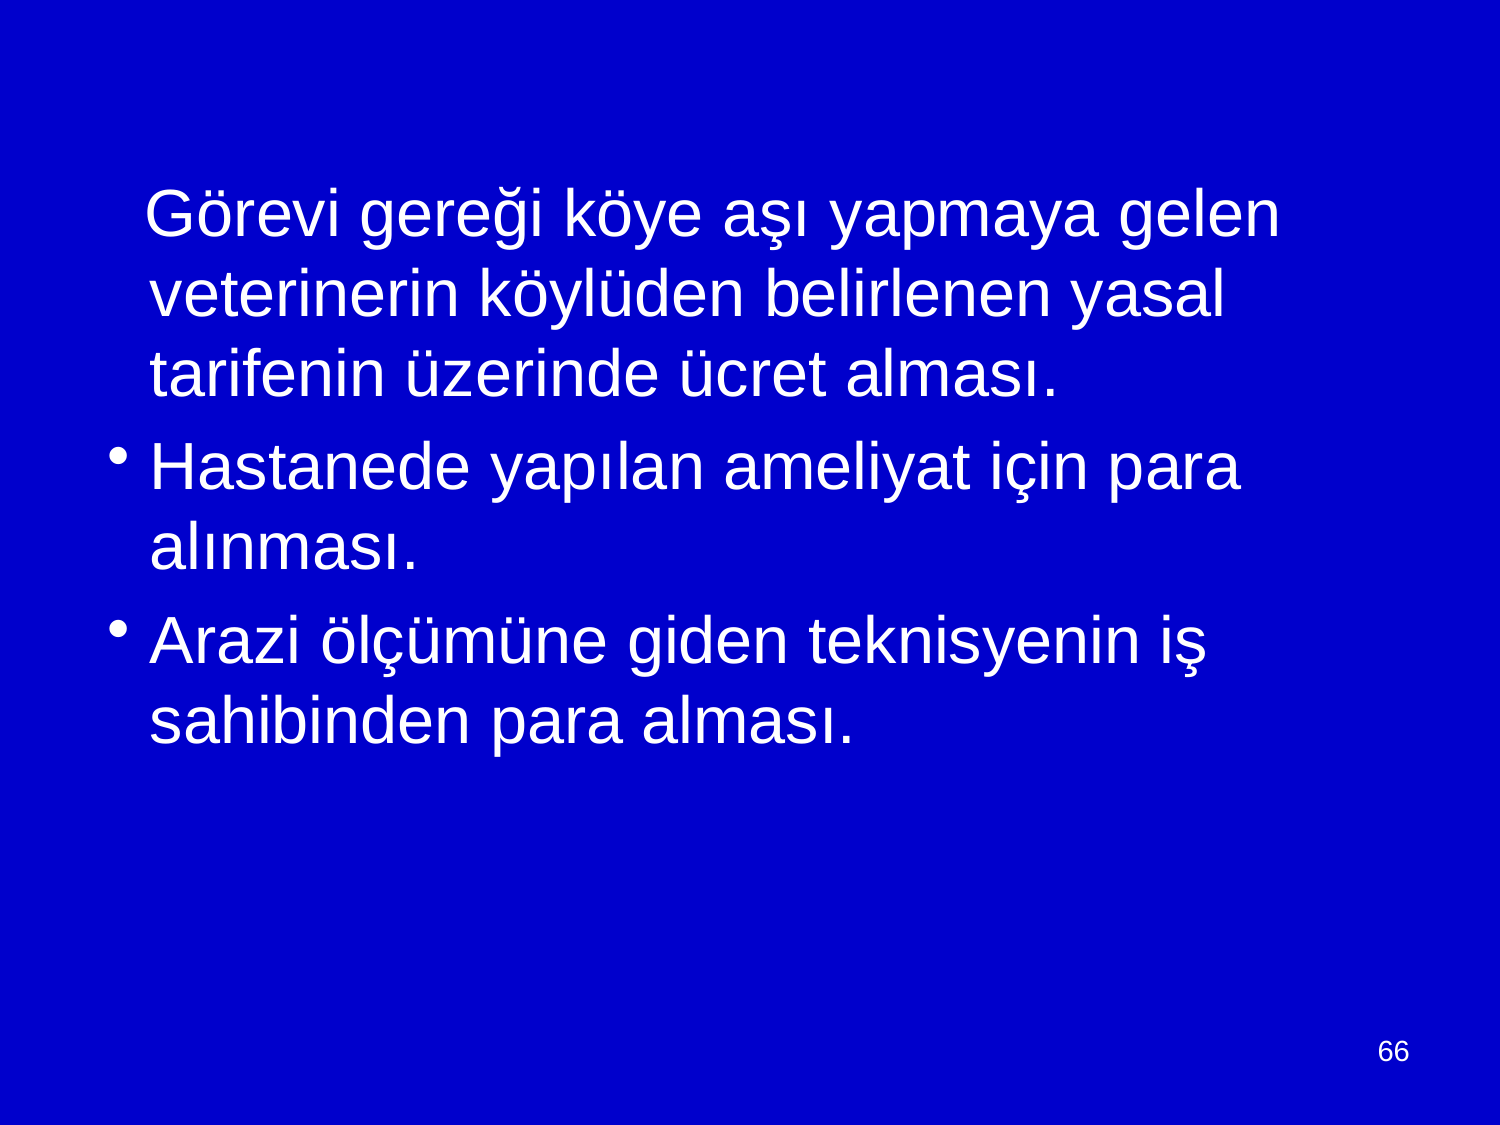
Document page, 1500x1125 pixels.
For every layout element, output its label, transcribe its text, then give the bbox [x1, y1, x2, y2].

slide_number 66 [1074, 1024, 1426, 1103]
list Görevi gereği köye aşı yapmaya gelen veterinerin köylüden belirlenen yasal tarifenin üzerinde ücret alması. Hastanede yapılan ameliyat için para alınması. Arazi ölçümüne giden teknisyenin iş sahibinden para alması. [75, 162, 1425, 1005]
